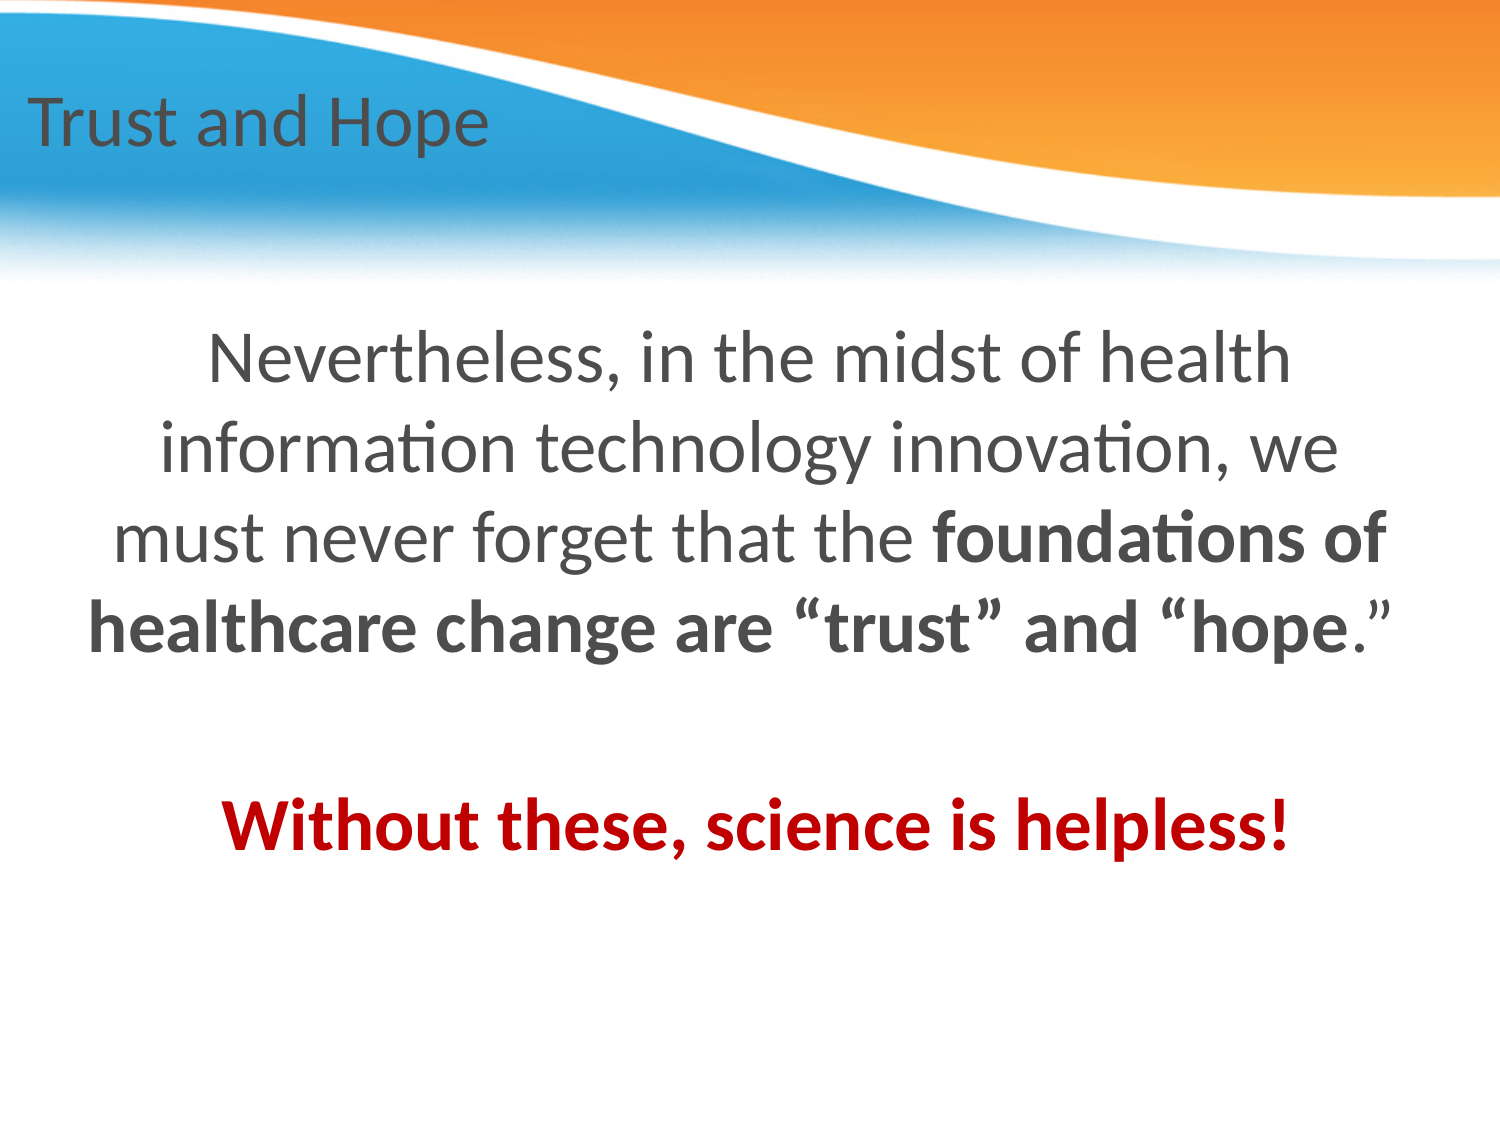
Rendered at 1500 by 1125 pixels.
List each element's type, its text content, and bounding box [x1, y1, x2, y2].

list Nevertheless, in the midst of health information technology innovation, we must never forget that the foundations of healthcare change are “trust” and “hope.” Without these, science is helpless! [62, 299, 1438, 1113]
title Trust and Hope [12, 57, 1463, 175]
picture [0, 0, 1500, 1125]
